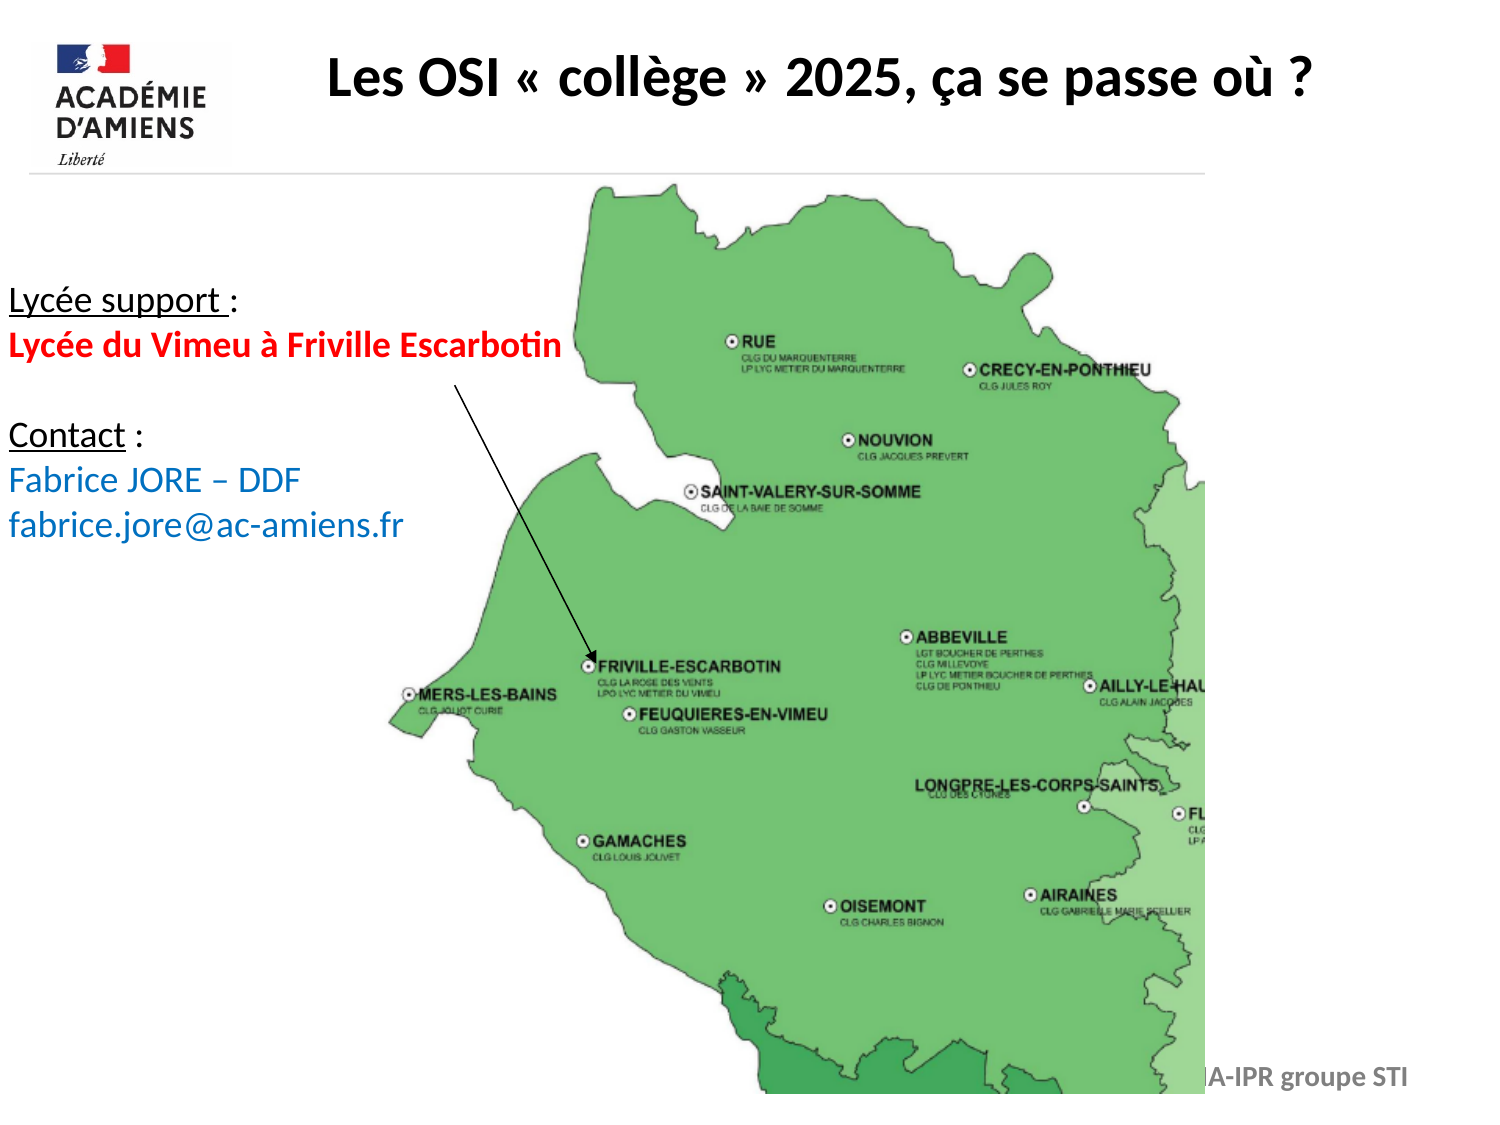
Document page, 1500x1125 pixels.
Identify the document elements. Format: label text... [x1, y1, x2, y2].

text_box Lycée support : Lycée du Vimeu à Friville Escarbotin Contact : Fabrice JORE – DDF fabrice.jore@ac-amiens.fr [0, 267, 24, 597]
picture [29, 42, 1205, 1095]
text_box Les OSI « collège » 2025, ça se passe où ? [312, 30, 1353, 116]
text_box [454, 385, 597, 664]
